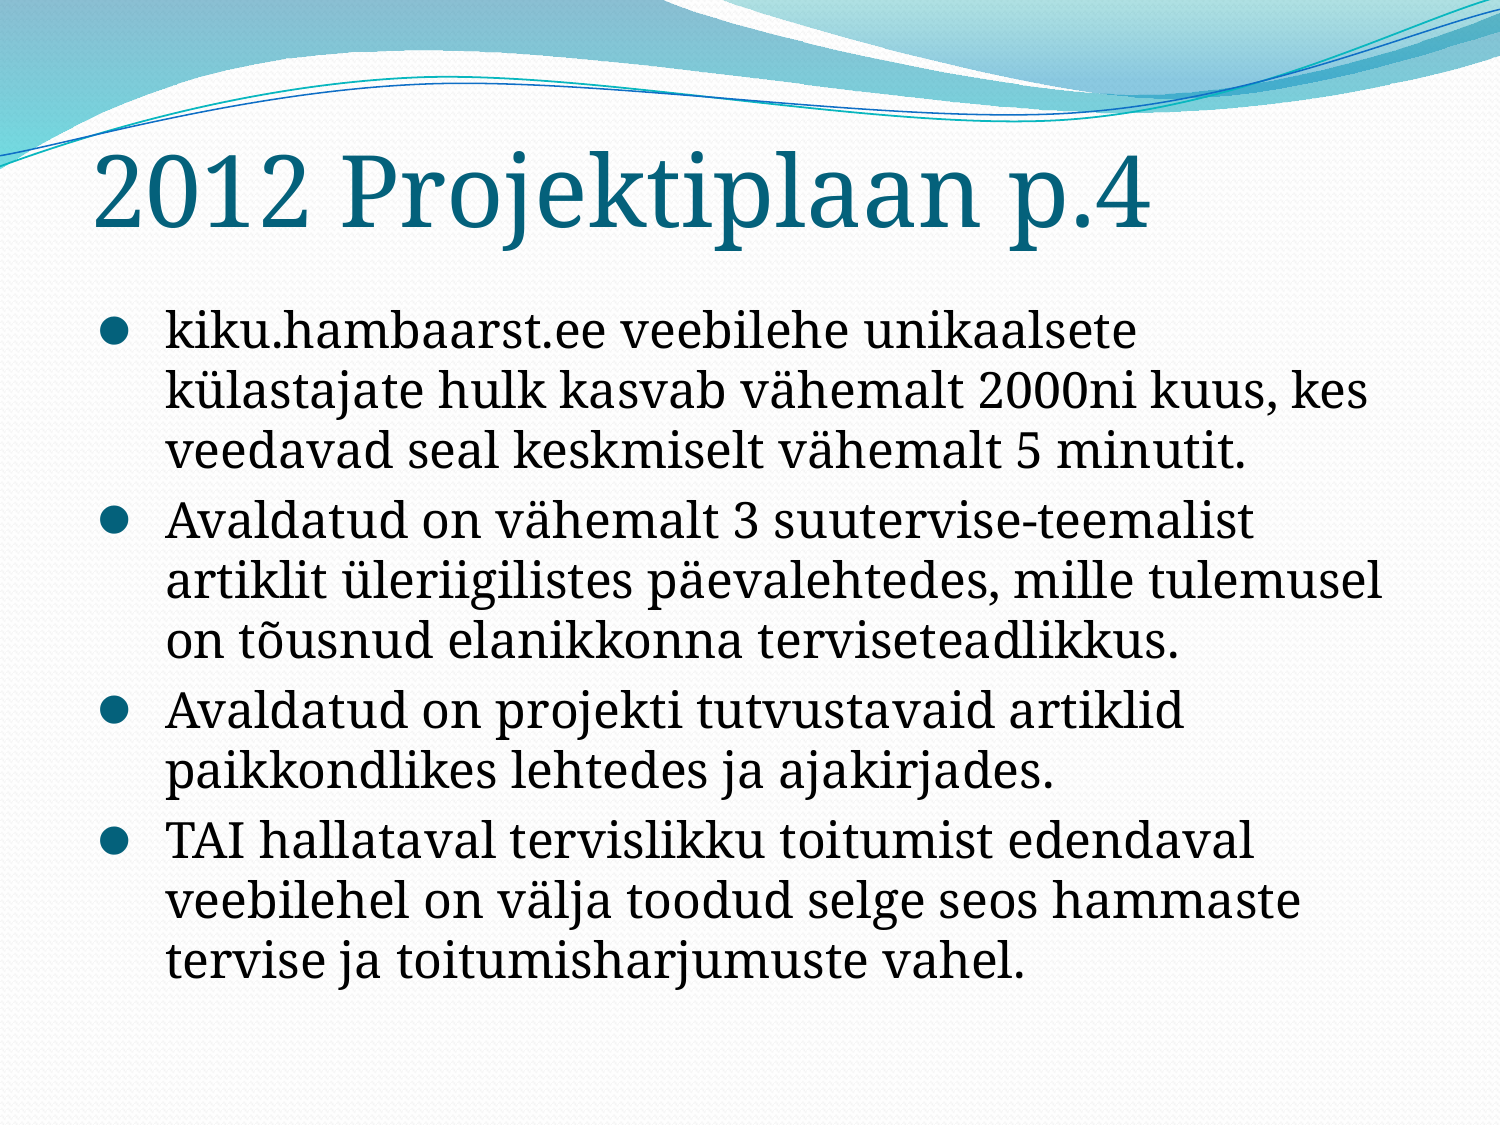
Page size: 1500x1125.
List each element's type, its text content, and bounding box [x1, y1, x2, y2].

list kiku.hambaarst.ee veebilehe unikaalsete külastajate hulk kasvab vähemalt 2000ni kuus, kes veedavad seal keskmiselt vähemalt 5 minutit. Avaldatud on vähemalt 3 suutervise-teemalist artiklit üleriigilistes päevalehtedes, mille tulemusel on tõusnud elanikkonna terviseteadlikkus. Avaldatud on projekti tutvustavaid artiklid paikkondlikes lehtedes ja ajakirjades. TAI hallataval tervislikku toitumist edendaval veebilehel on välja toodud selge seos hammaste tervise ja toitumisharjumuste vahel. [75, 283, 1425, 1078]
title 2012 Projektiplaan p.4 [75, 34, 1425, 263]
